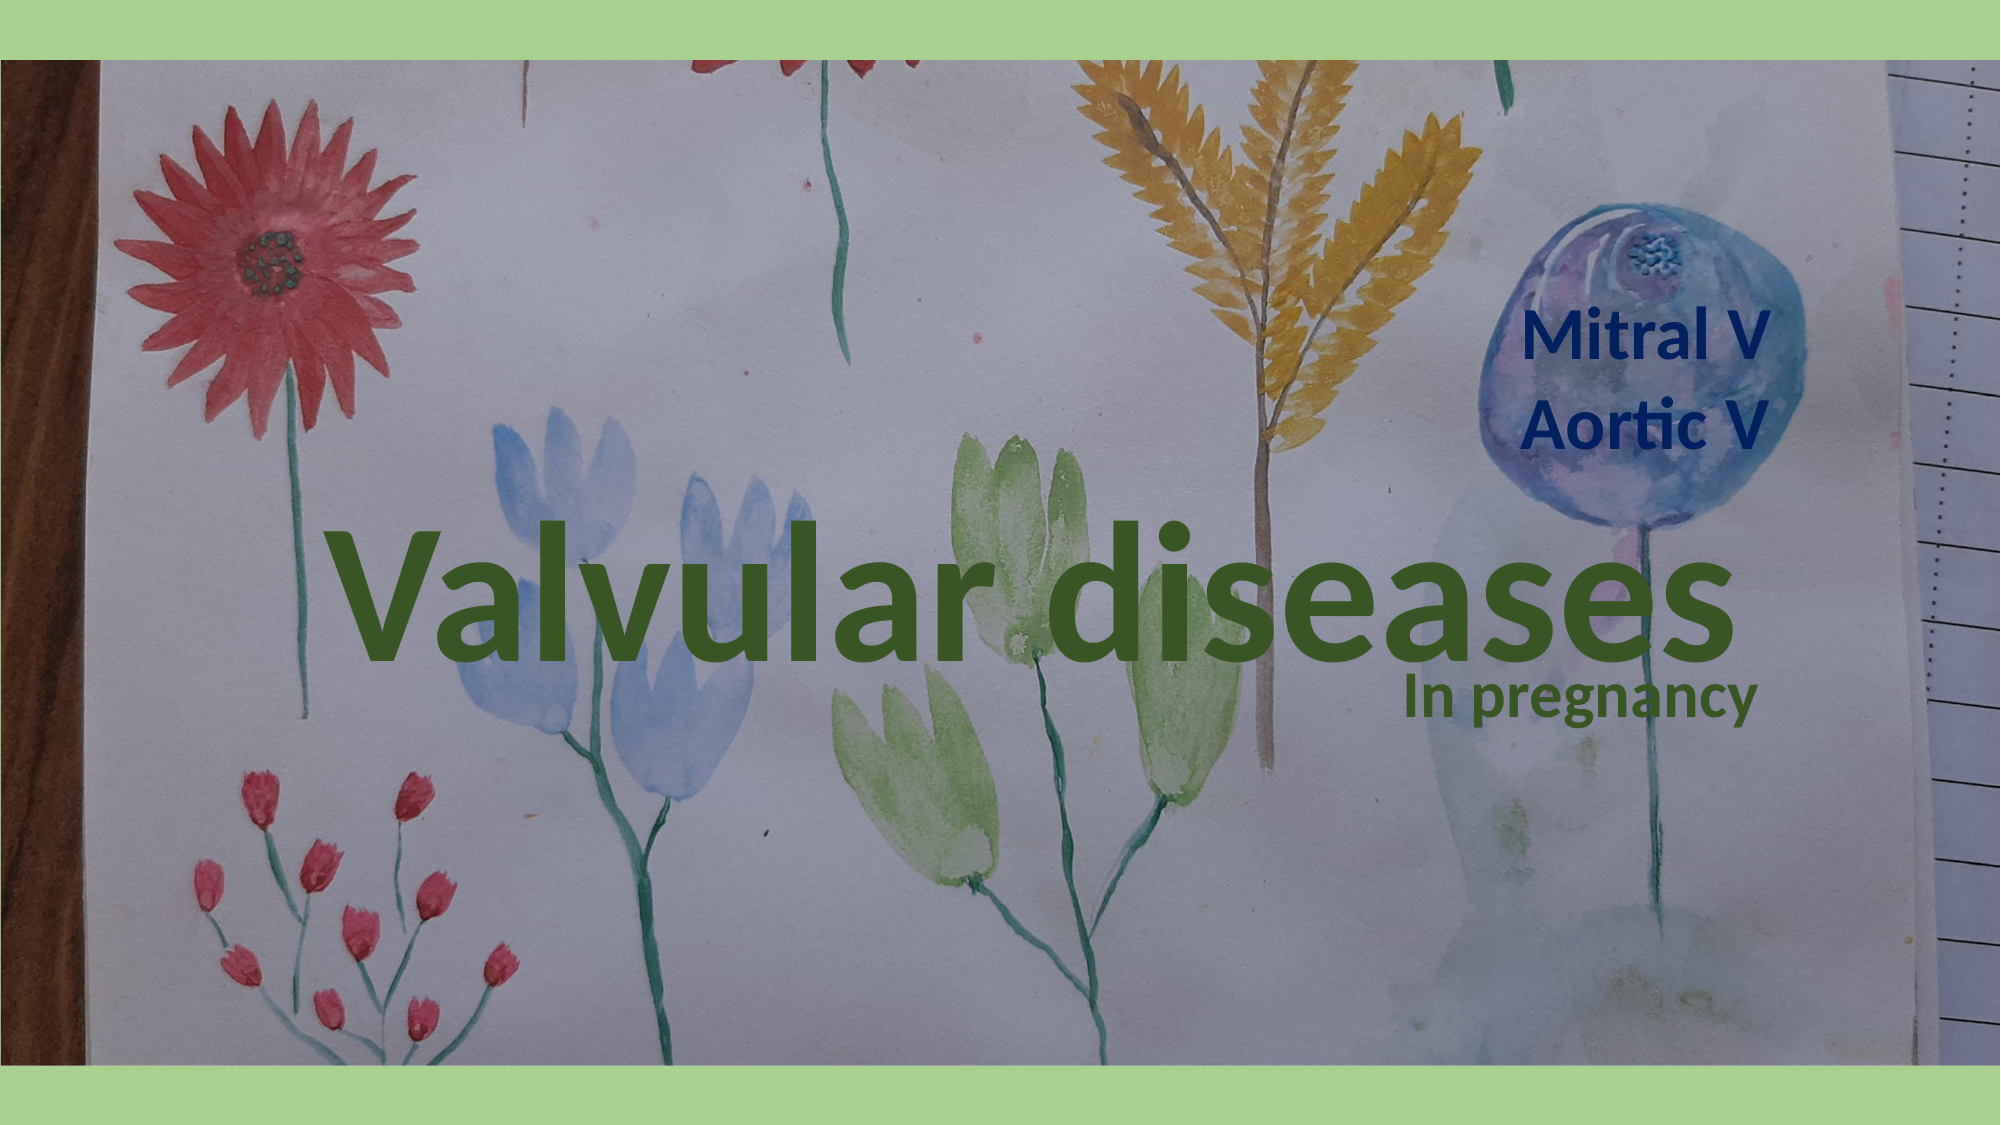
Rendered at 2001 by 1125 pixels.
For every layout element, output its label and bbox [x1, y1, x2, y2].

list [0, 59, 2000, 1066]
